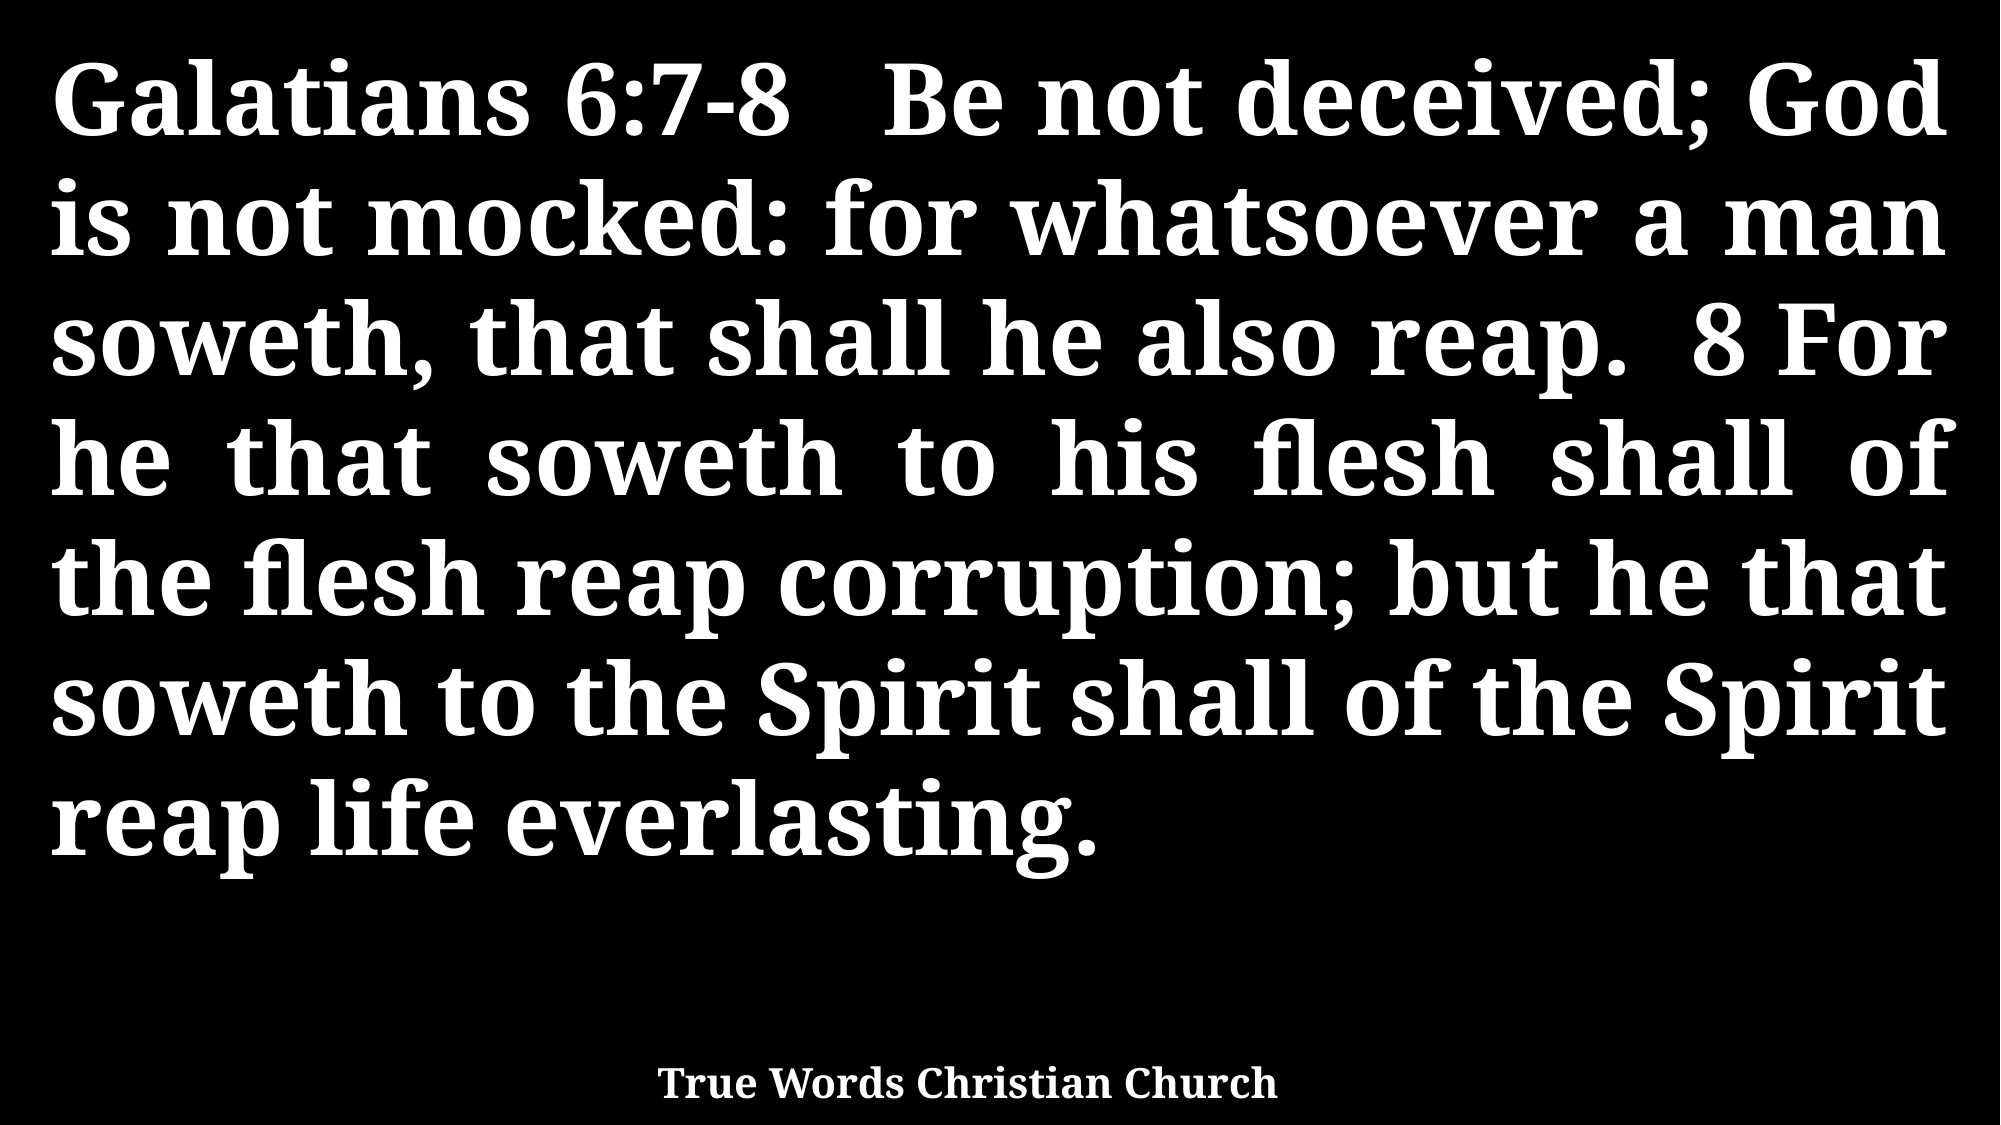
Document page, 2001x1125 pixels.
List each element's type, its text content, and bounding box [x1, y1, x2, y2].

text_box Galatians 6:7-8 Be not deceived; God is not mocked: for whatsoever a man soweth, that shall he also reap. 8 For he that soweth to his flesh shall of the flesh reap corruption; but he that soweth to the Spirit shall of the Spirit reap life everlasting. [35, 28, 1965, 883]
text_box True Words Christian Church [642, 1049, 1294, 1114]
